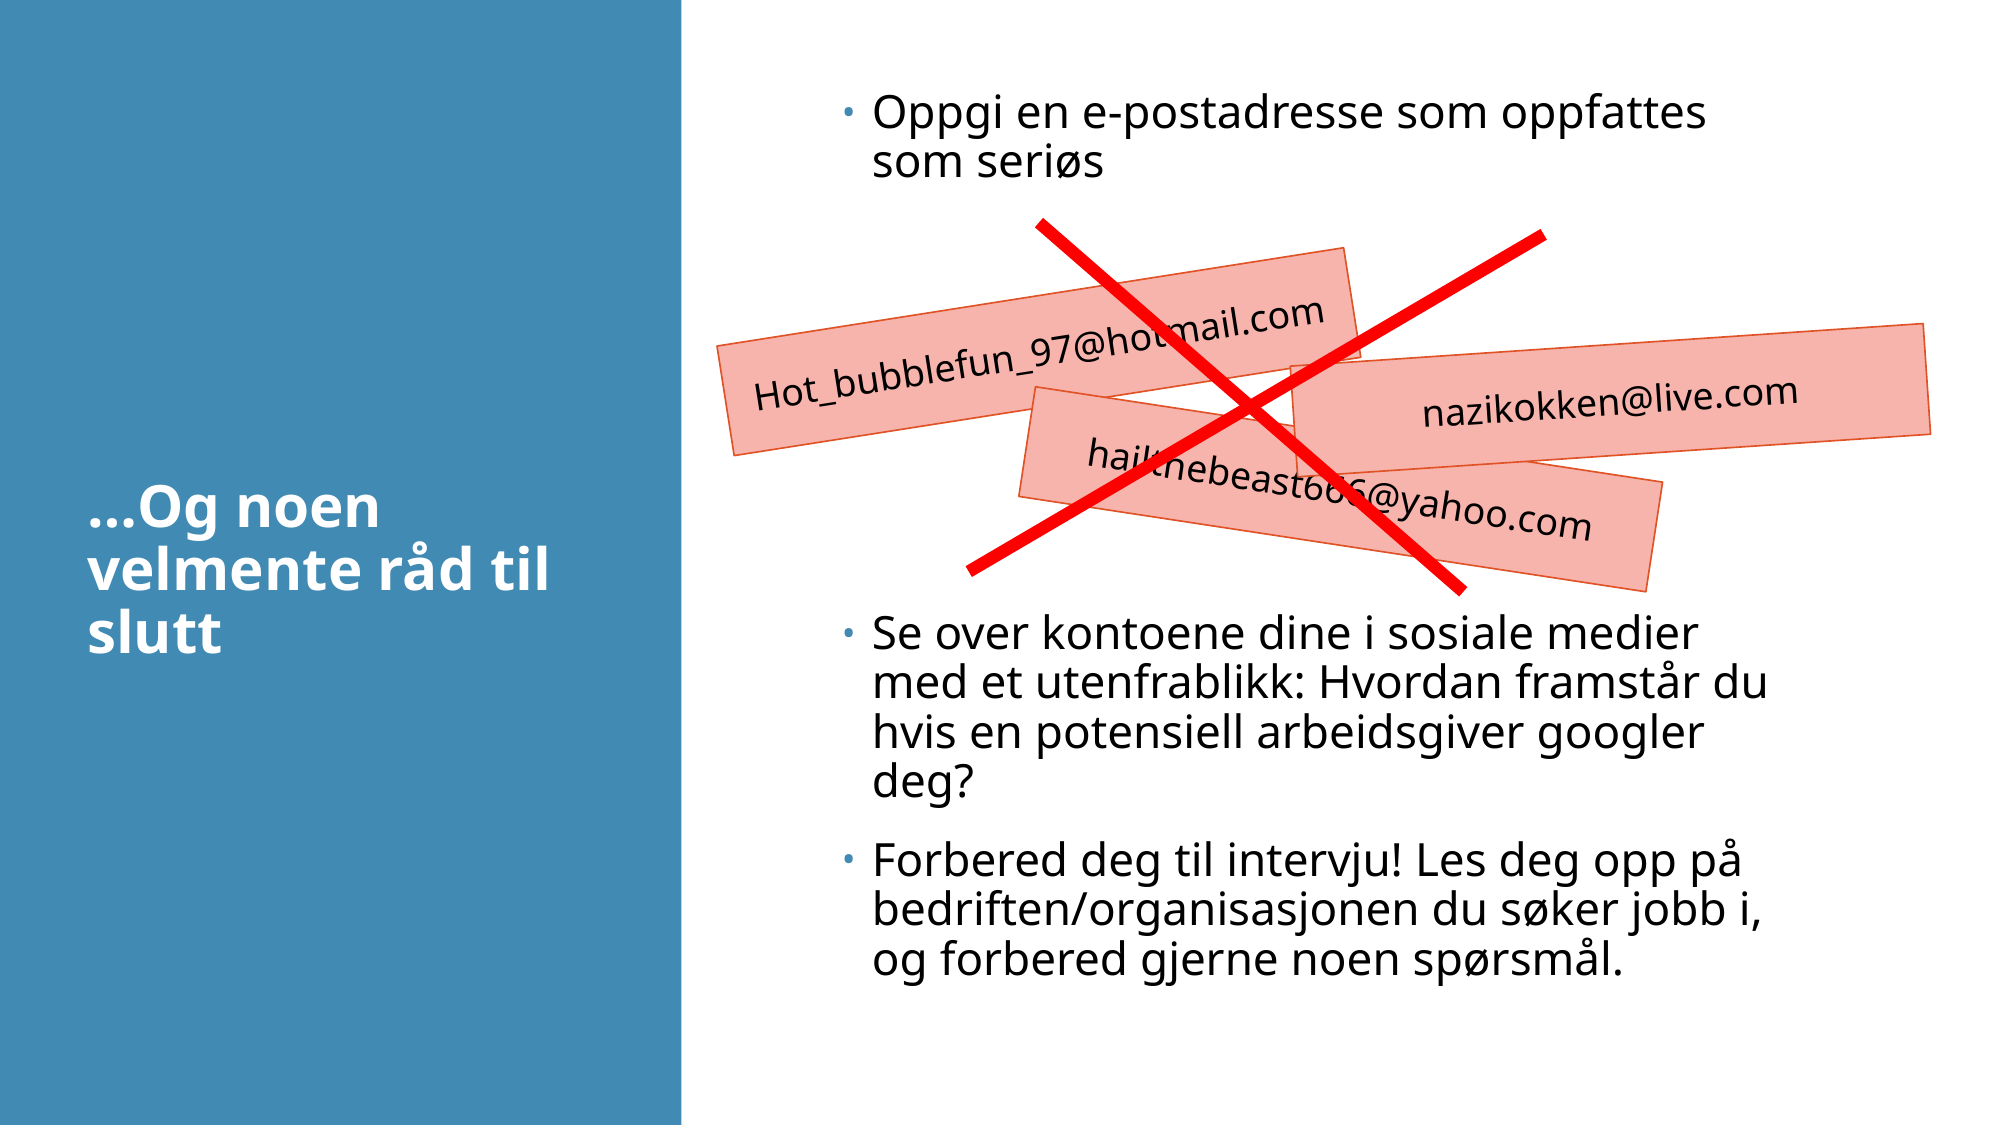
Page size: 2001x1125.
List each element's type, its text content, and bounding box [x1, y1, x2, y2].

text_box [1468, 234, 1545, 572]
text_box nazikokken@live.com [1547, 322, 1932, 461]
list Oppgi en e-postadresse som oppfattes som seriøs Se over kontoene dine i sosiale medier med et utenfrablikk: Hvordan framstår du hvis en potensiell arbeidsgiver googler deg? Forbered deg til intervju! Les deg opp på bedriften/organisasjonen du søker jobb i, og forbered gjerne noen spørsmål. [819, 74, 1807, 347]
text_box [968, 234, 1032, 572]
title …Og noen velmente råd til slutt [72, 143, 610, 1000]
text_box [1038, 222, 1464, 592]
text_box hailthebeast666@yahoo.com [1545, 463, 1664, 593]
list Oppgi en e-postadresse som oppfattes som seriøs Se over kontoene dine i sosiale medier med et utenfrablikk: Hvordan framstår du hvis en potensiell arbeidsgiver googler deg? Forbered deg til intervju! Les deg opp på bedriften/organisasjonen du søker jobb i, og forbered gjerne noen spørsmål. [819, 421, 1807, 1000]
text_box [683, 0, 2000, 1125]
text_box [0, 0, 683, 1125]
text_box Hot_bubblefun_97@hotmail.com [716, 306, 962, 457]
